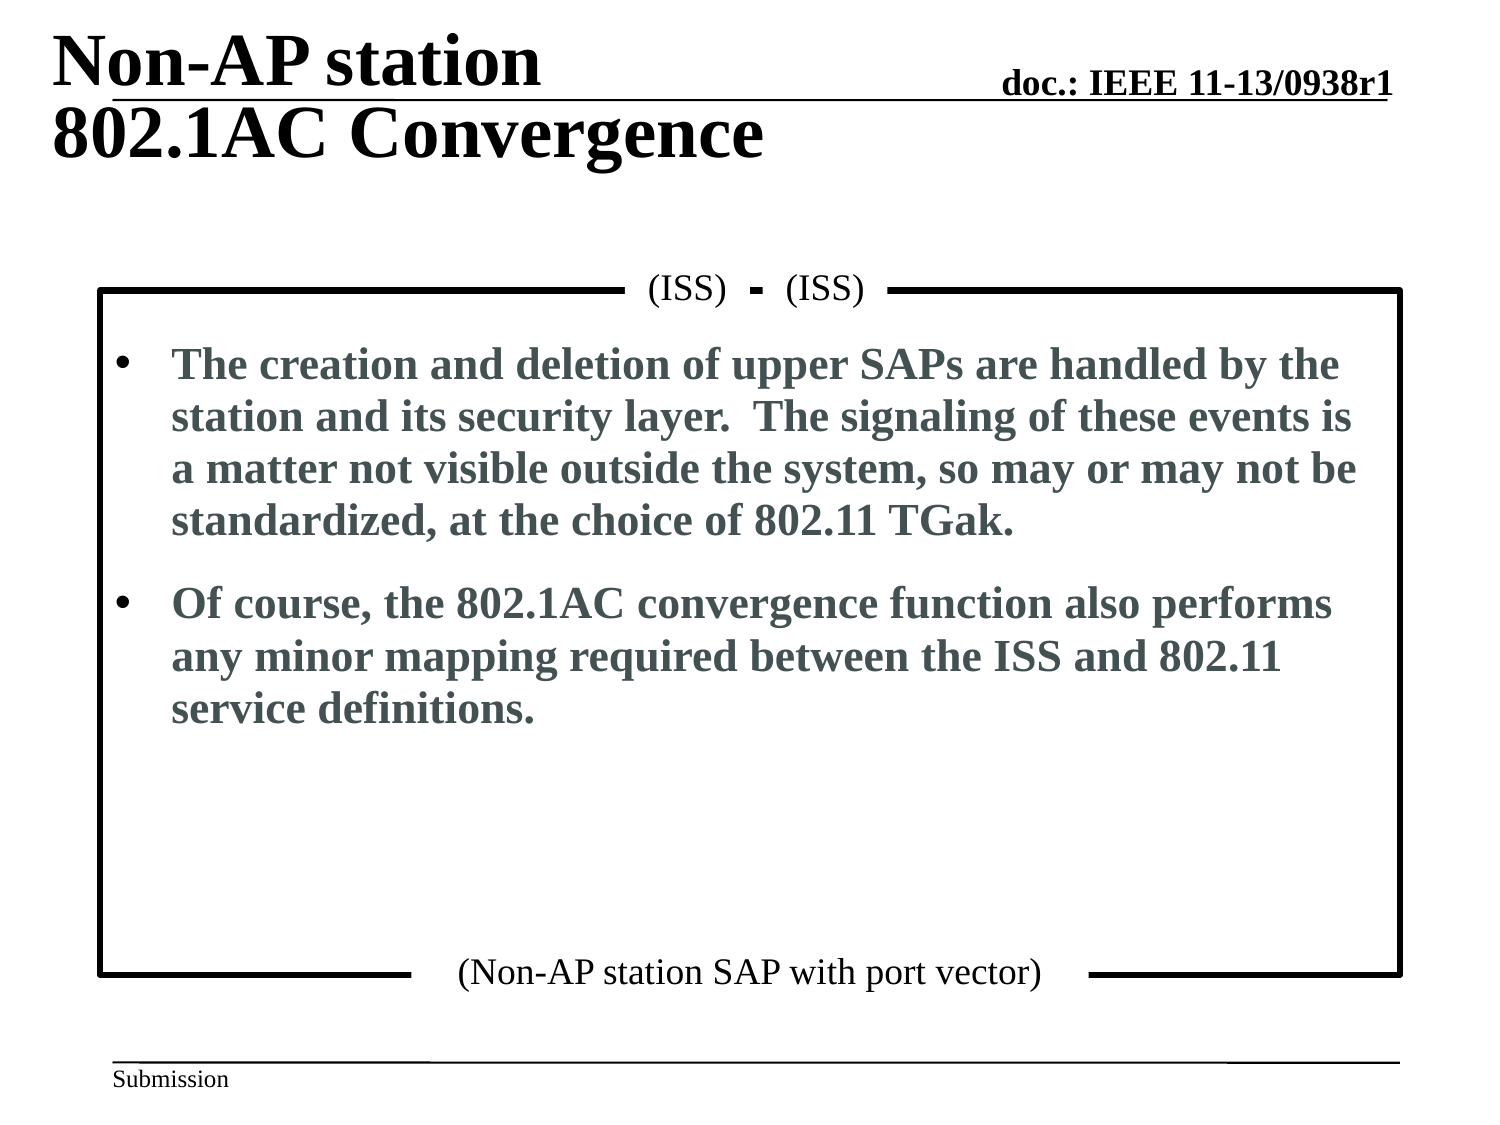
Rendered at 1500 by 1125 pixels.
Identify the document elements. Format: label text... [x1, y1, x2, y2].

title Non-AP station 802.1AC Convergence [37, 30, 1447, 169]
text_box (Non-AP station SAP with port vector) [409, 976, 1091, 1002]
text_box [98, 288, 1402, 977]
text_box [624, 212, 888, 316]
list The creation and deletion of upper SAPs are handled by the station and its security layer. The signaling of these events is a matter not visible outside the system, so may or may not be standardized, at the choice of 802.11 TGak. Of course, the 802.1AC convergence function also performs any minor mapping required between the ISS and 802.11 service definitions. [99, 329, 1401, 976]
